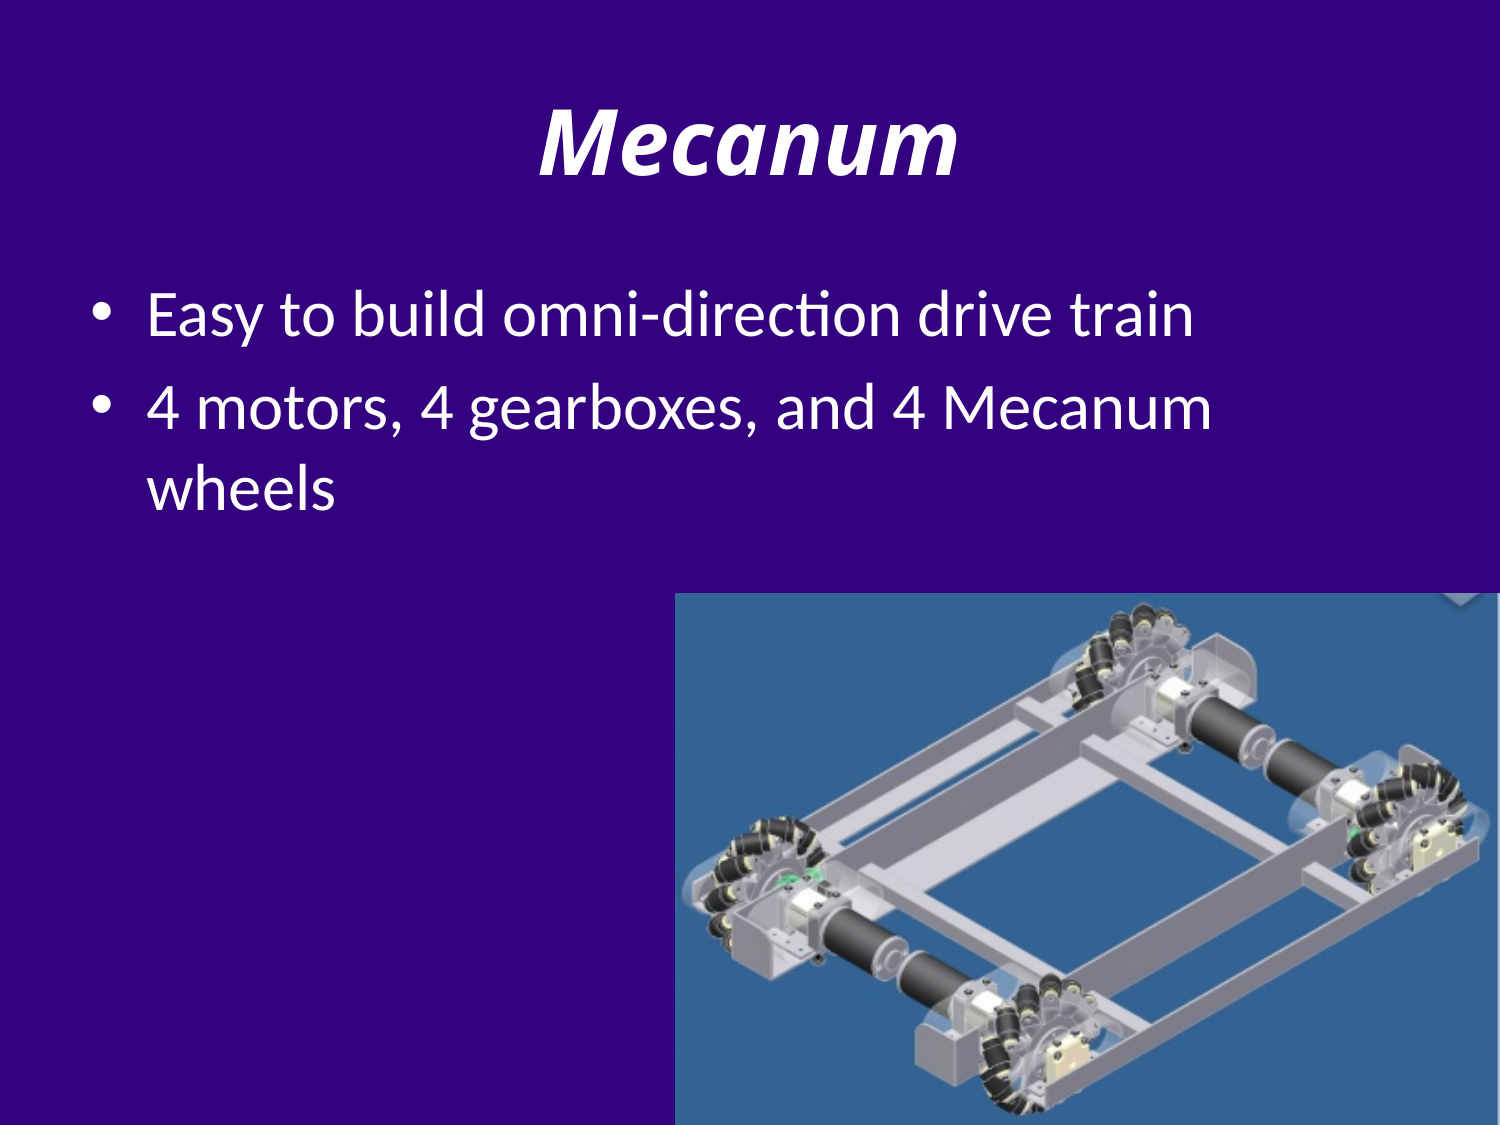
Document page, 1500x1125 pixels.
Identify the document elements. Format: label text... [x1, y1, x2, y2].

picture [674, 593, 1500, 1125]
title Mecanum [75, 45, 1425, 233]
list Easy to build omni-direction drive train 4 motors, 4 gearboxes, and 4 Mecanum wheels [75, 262, 1425, 1005]
